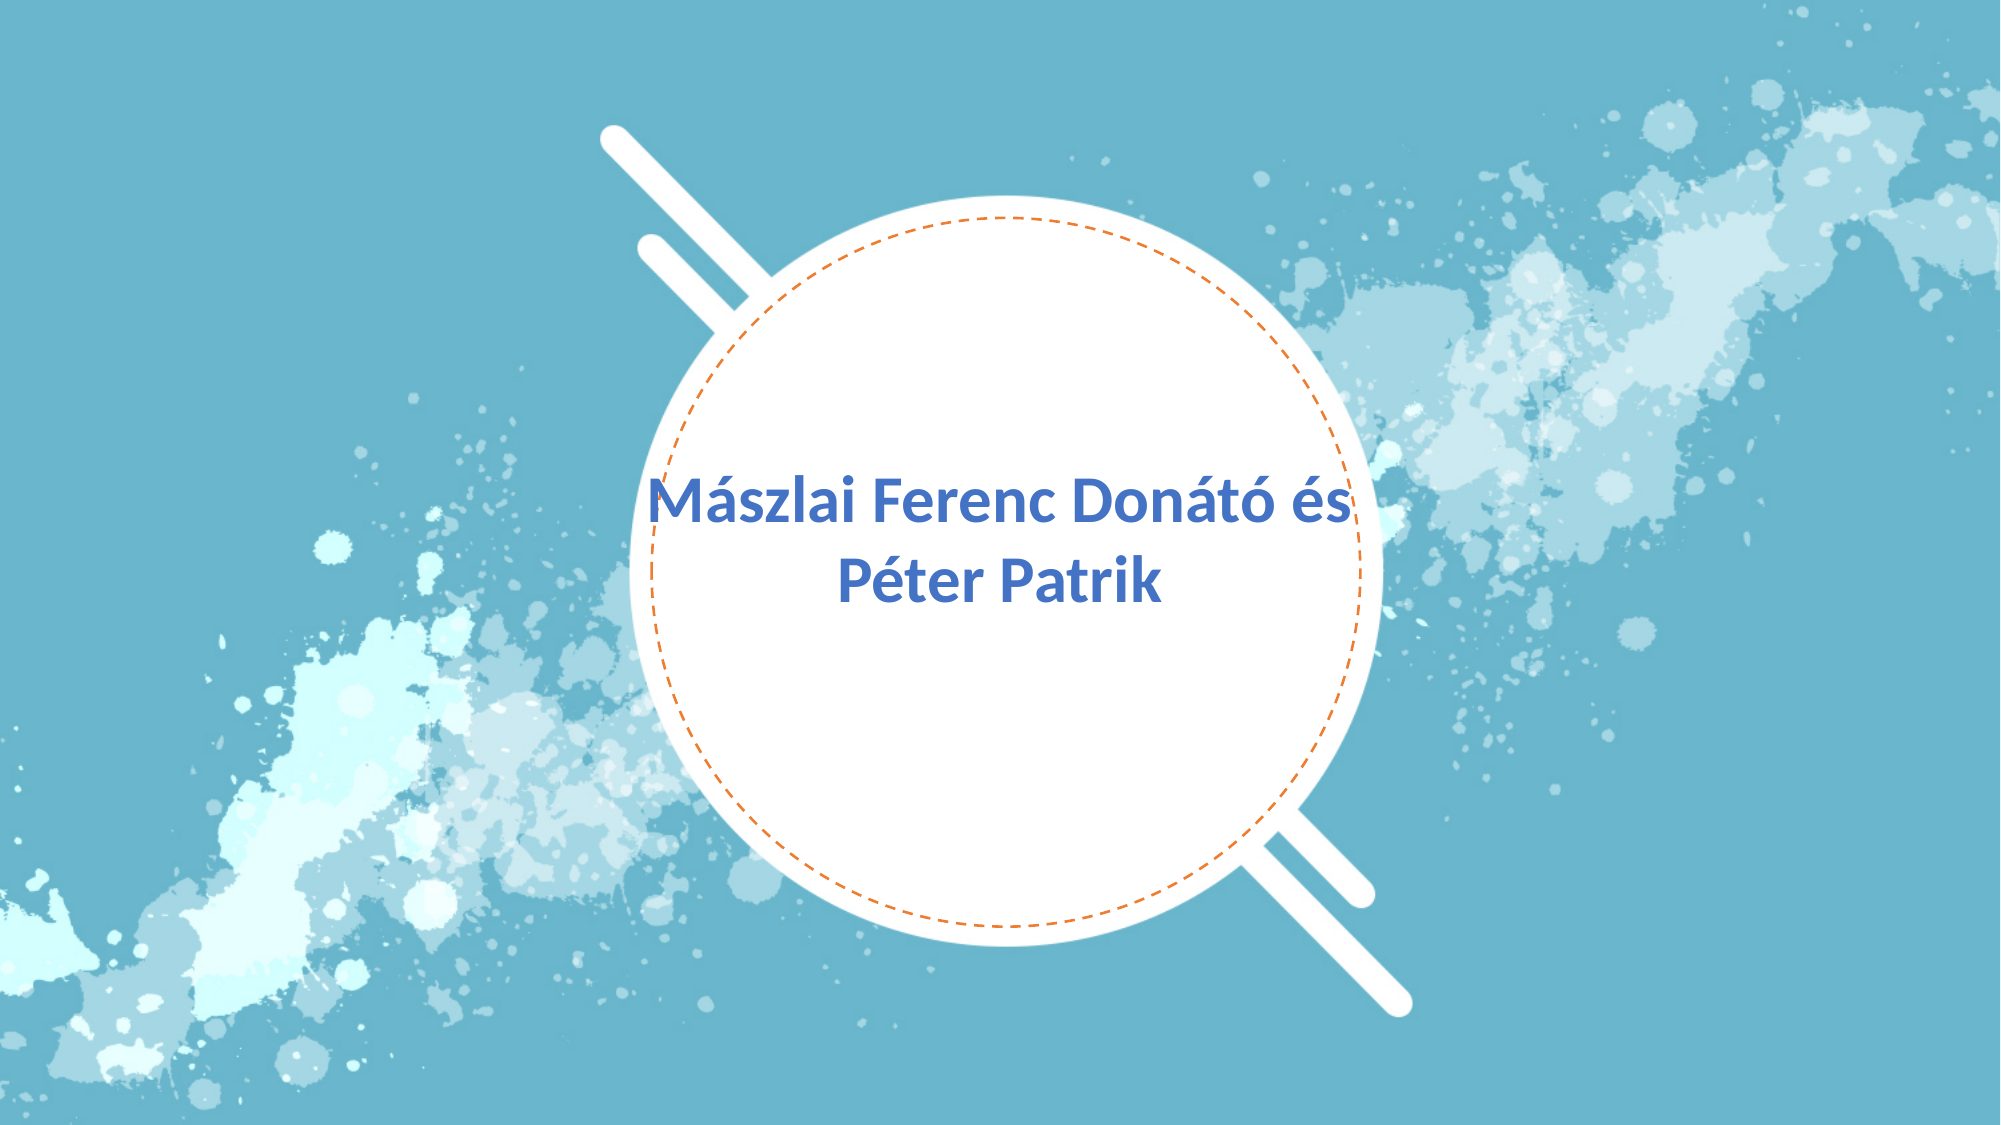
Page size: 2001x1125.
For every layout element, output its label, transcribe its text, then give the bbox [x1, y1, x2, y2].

picture [0, 0, 2001, 1125]
list Mászlai Ferenc Donátó és Péter Patrik [629, 420, 1371, 650]
